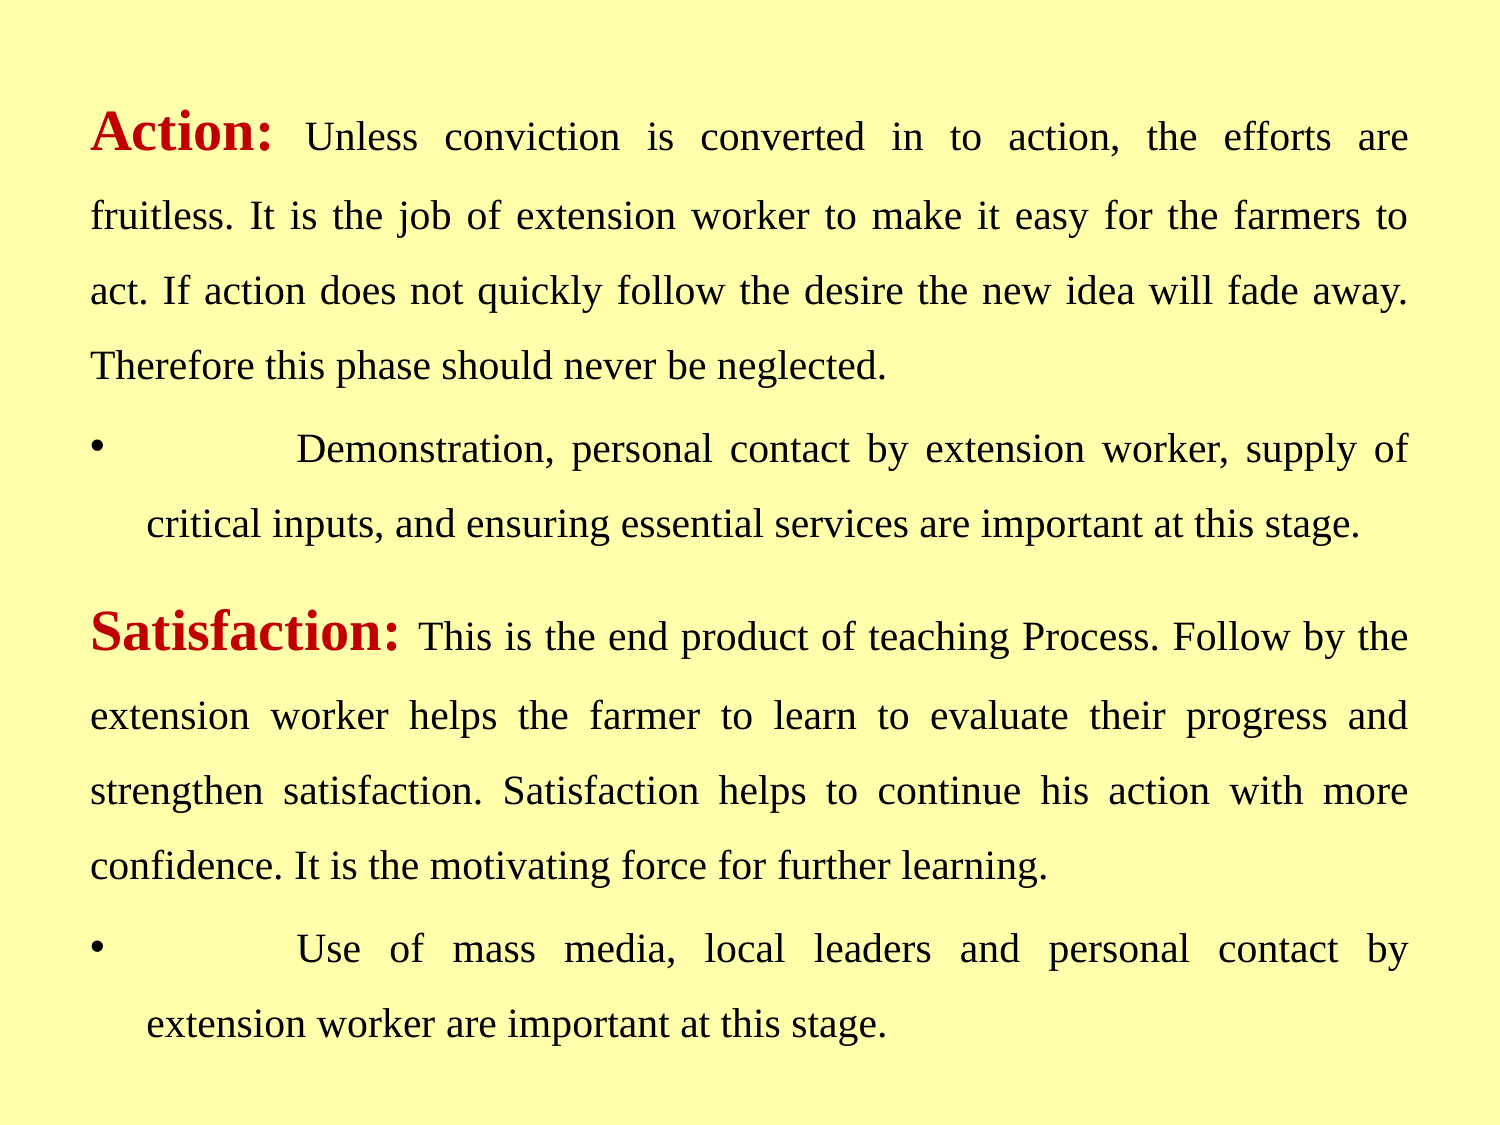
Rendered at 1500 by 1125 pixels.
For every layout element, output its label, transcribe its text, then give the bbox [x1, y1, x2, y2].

list Action: Unless conviction is converted in to action, the efforts are fruitless. It is the job of extension worker to make it easy for the farmers to act. If action does not quickly follow the desire the new idea will fade away. Therefore this phase should never be neglected. Demonstration, personal contact by extension worker, supply of critical inputs, and ensuring essential services are important at this stage. Satisfaction: This is the end product of teaching Process. Follow by the extension worker helps the farmer to learn to evaluate their progress and strengthen satisfaction. Satisfaction helps to continue his action with more confidence. It is the motivating force for further learning. Use of mass media, local leaders and personal contact by extension worker are important at this stage. [75, 50, 1425, 1063]
